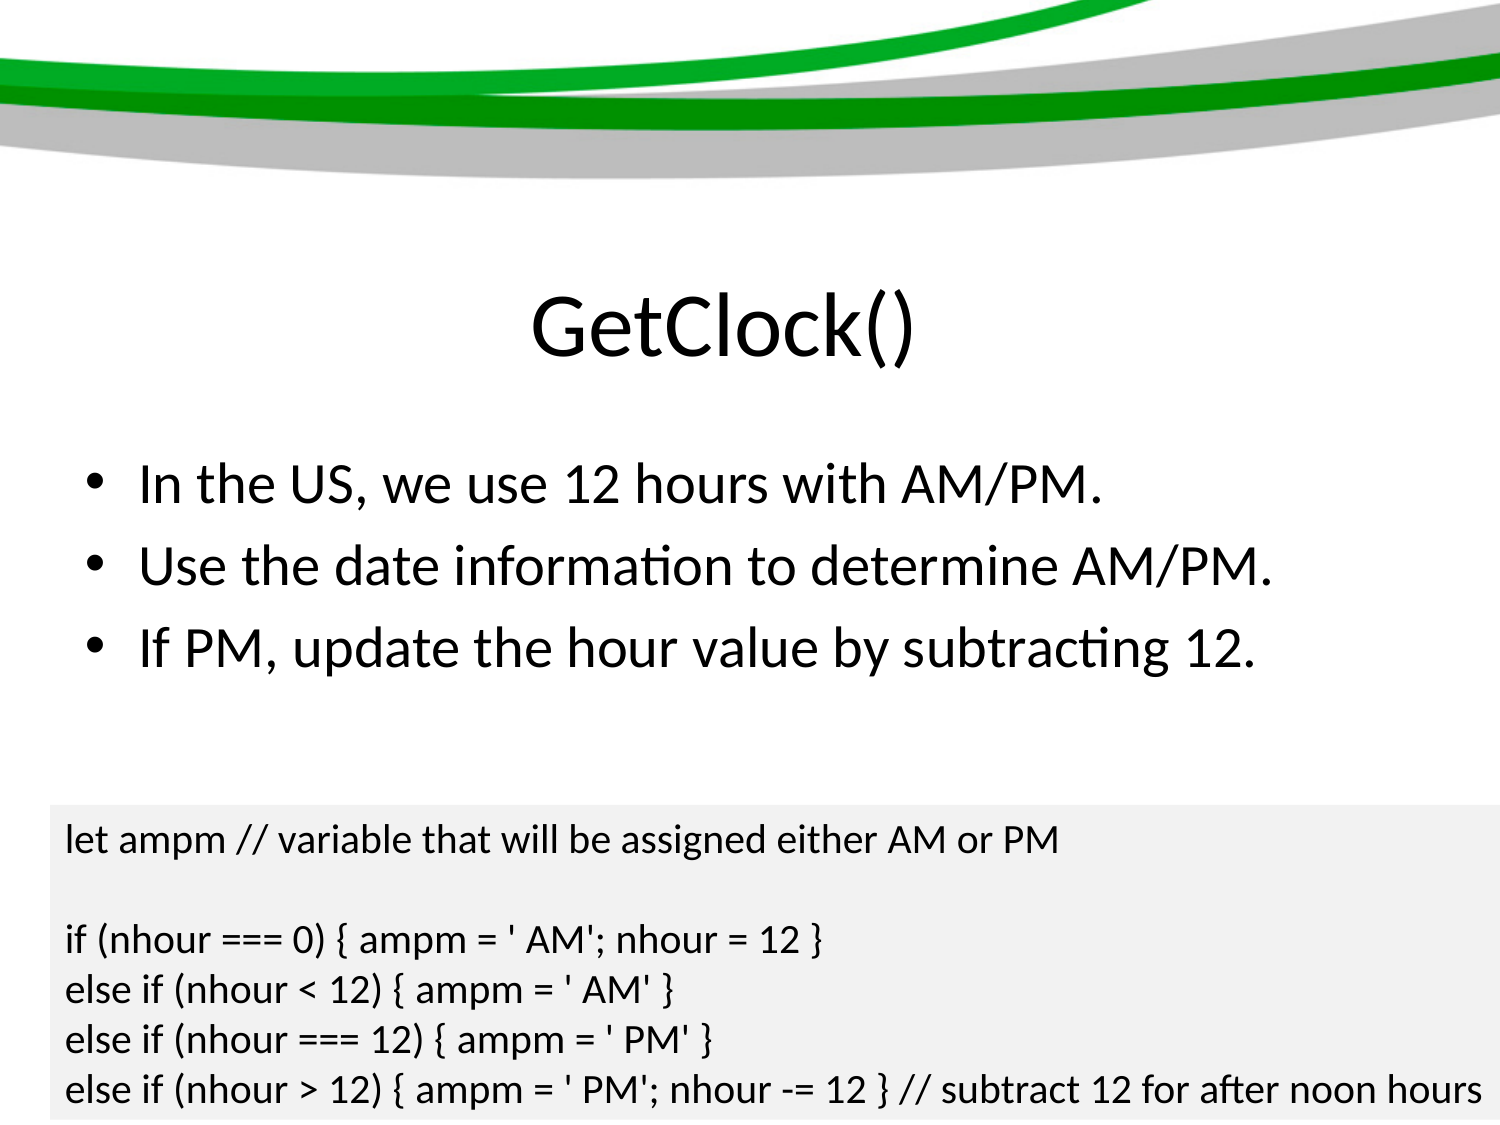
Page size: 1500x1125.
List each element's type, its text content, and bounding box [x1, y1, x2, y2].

text_box let ampm // variable that will be assigned either AM or PM if (nhour === 0) { ampm = ' AM'; nhour = 12 } else if (nhour < 12) { ampm = ' AM' } else if (nhour === 12) { ampm = ' PM' } else if (nhour > 12) { ampm = ' PM'; nhour -= 12 } // subtract 12 for after noon hours [50, 804, 1500, 1120]
title GetClock() [50, 226, 1400, 414]
list In the US, we use 12 hours with AM/PM. Use the date information to determine AM/PM. If PM, update the hour value by subtracting 12. [69, 437, 1481, 688]
picture [0, 0, 1500, 1125]
